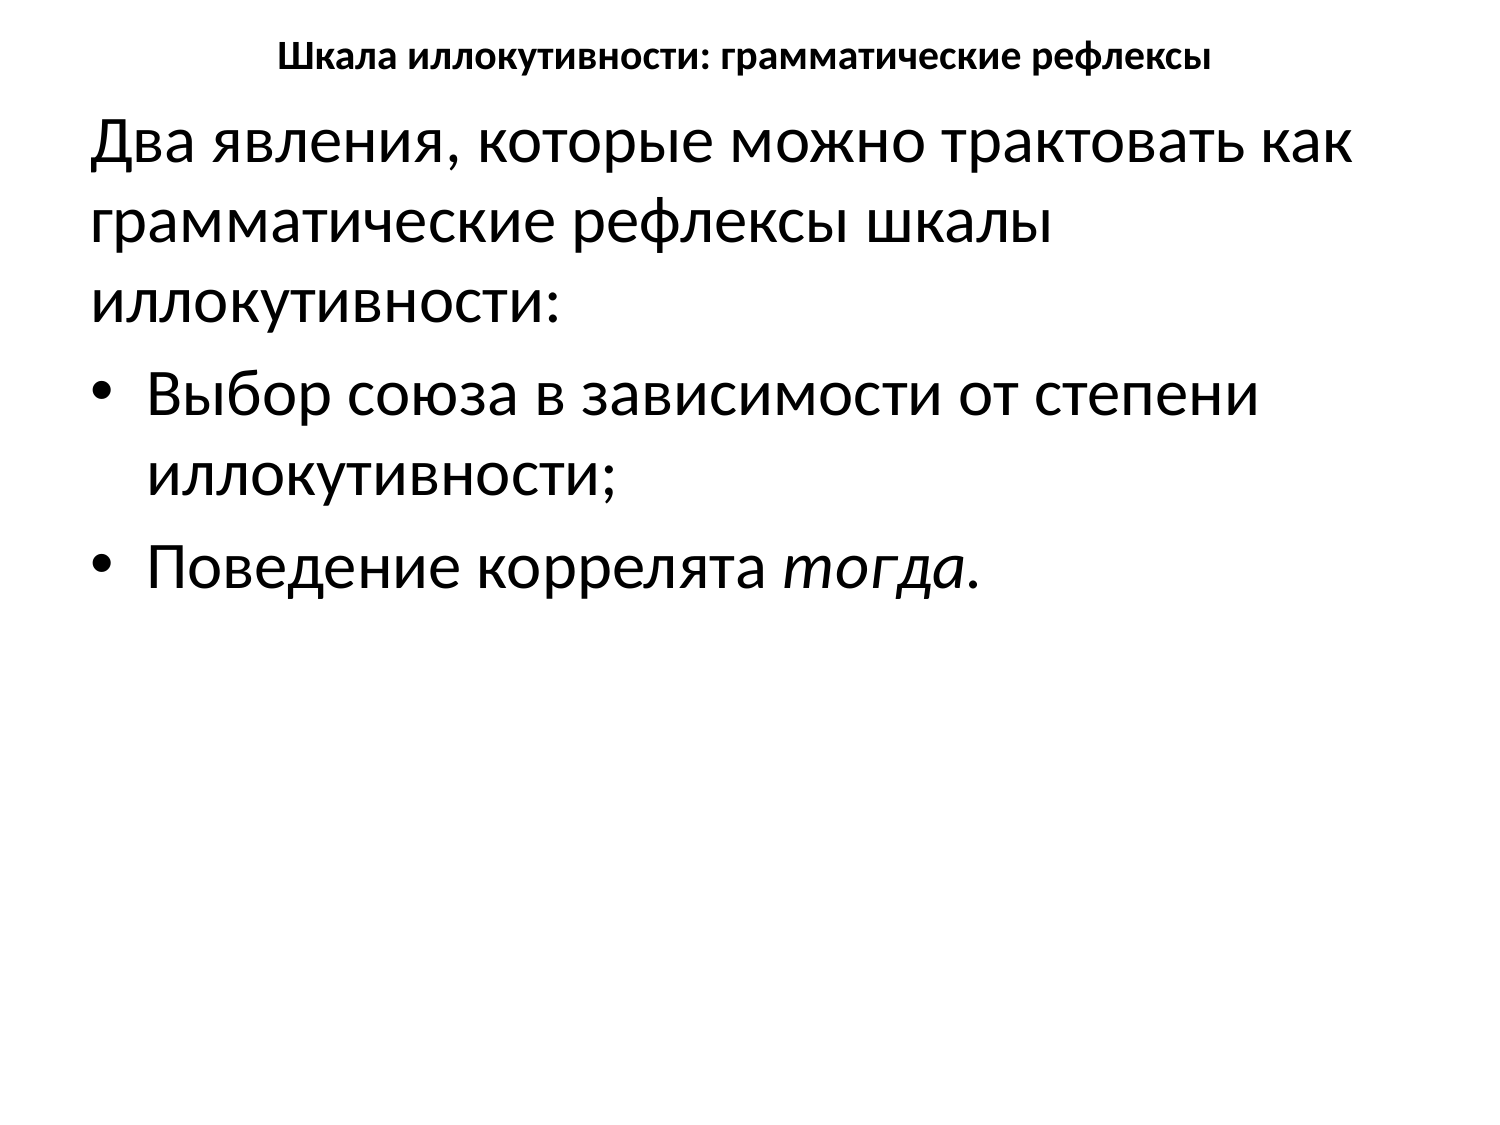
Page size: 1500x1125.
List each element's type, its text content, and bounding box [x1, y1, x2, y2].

list Два явления, которые можно трактовать как грамматические рефлексы шкалы иллокутивности: Выбор союза в зависимости от степени иллокутивности; Поведение коррелята тогда. [75, 88, 1460, 1082]
title Шкала иллокутивности: грамматические рефлексы [75, 18, 1425, 88]
